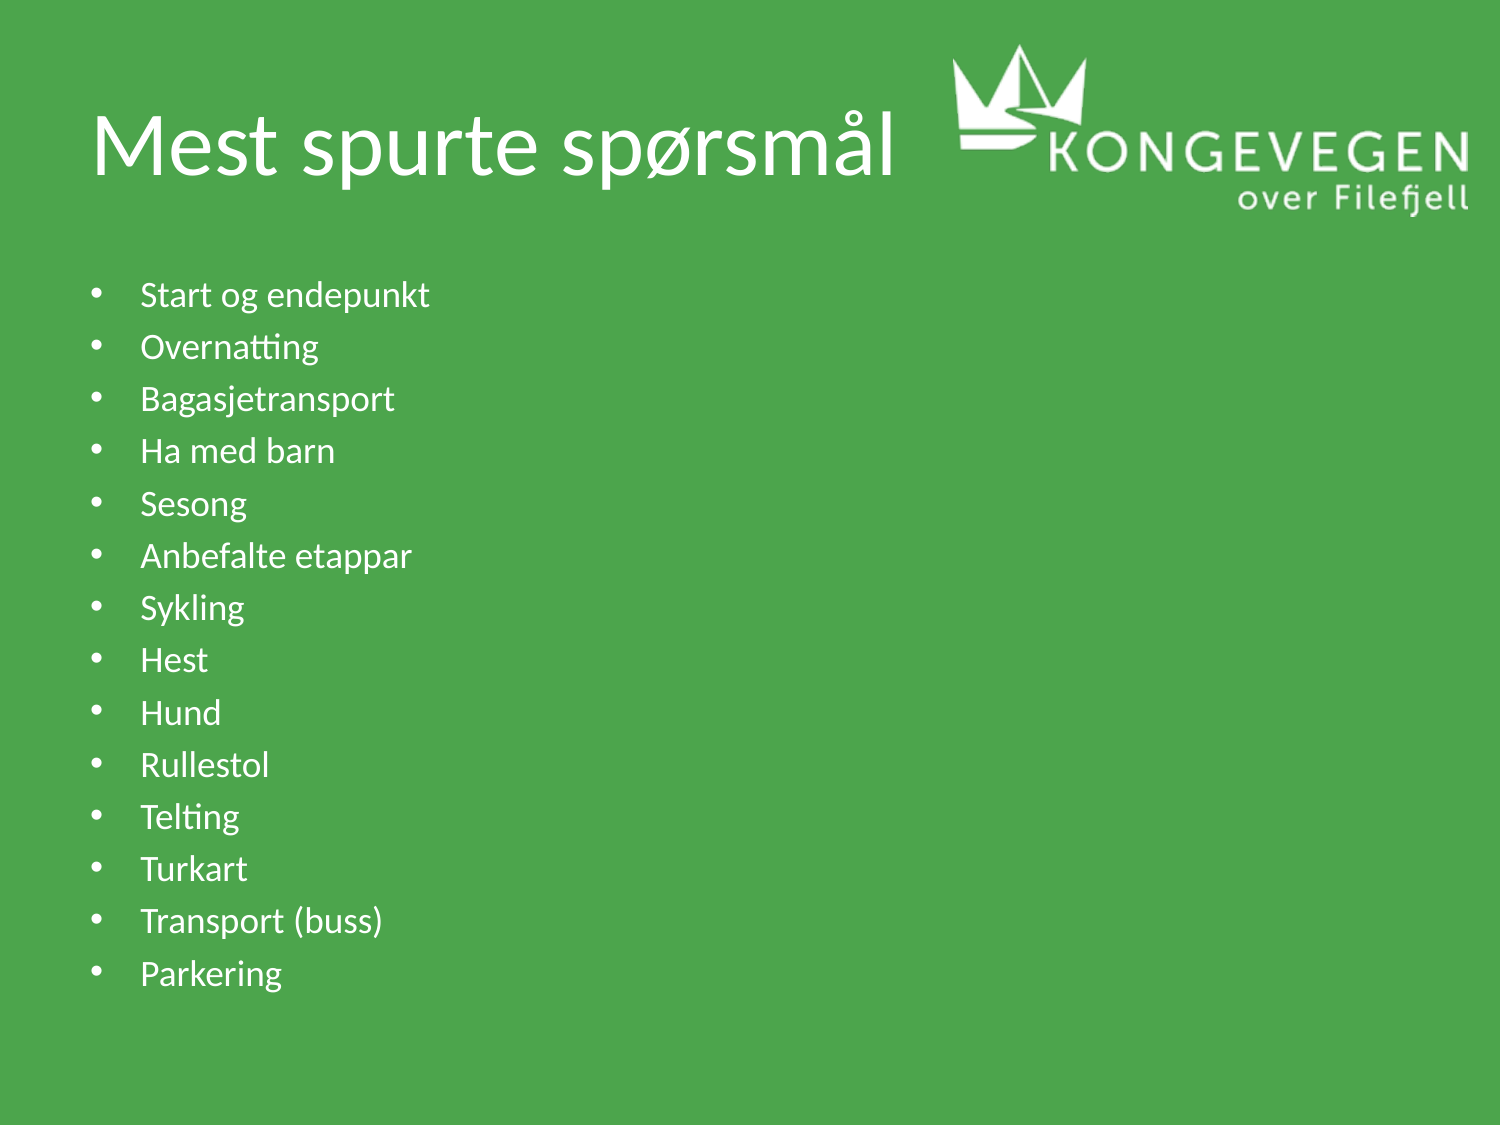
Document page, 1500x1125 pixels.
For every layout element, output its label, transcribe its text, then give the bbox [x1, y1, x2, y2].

picture [952, 44, 1468, 217]
list Start og endepunkt Overnatting Bagasjetransport Ha med barn Sesong Anbefalte etappar Sykling Hest Hund Rullestol Telting Turkart Transport (buss) Parkering [75, 262, 1425, 1005]
title Mest spurte spørsmål [75, 45, 1425, 233]
